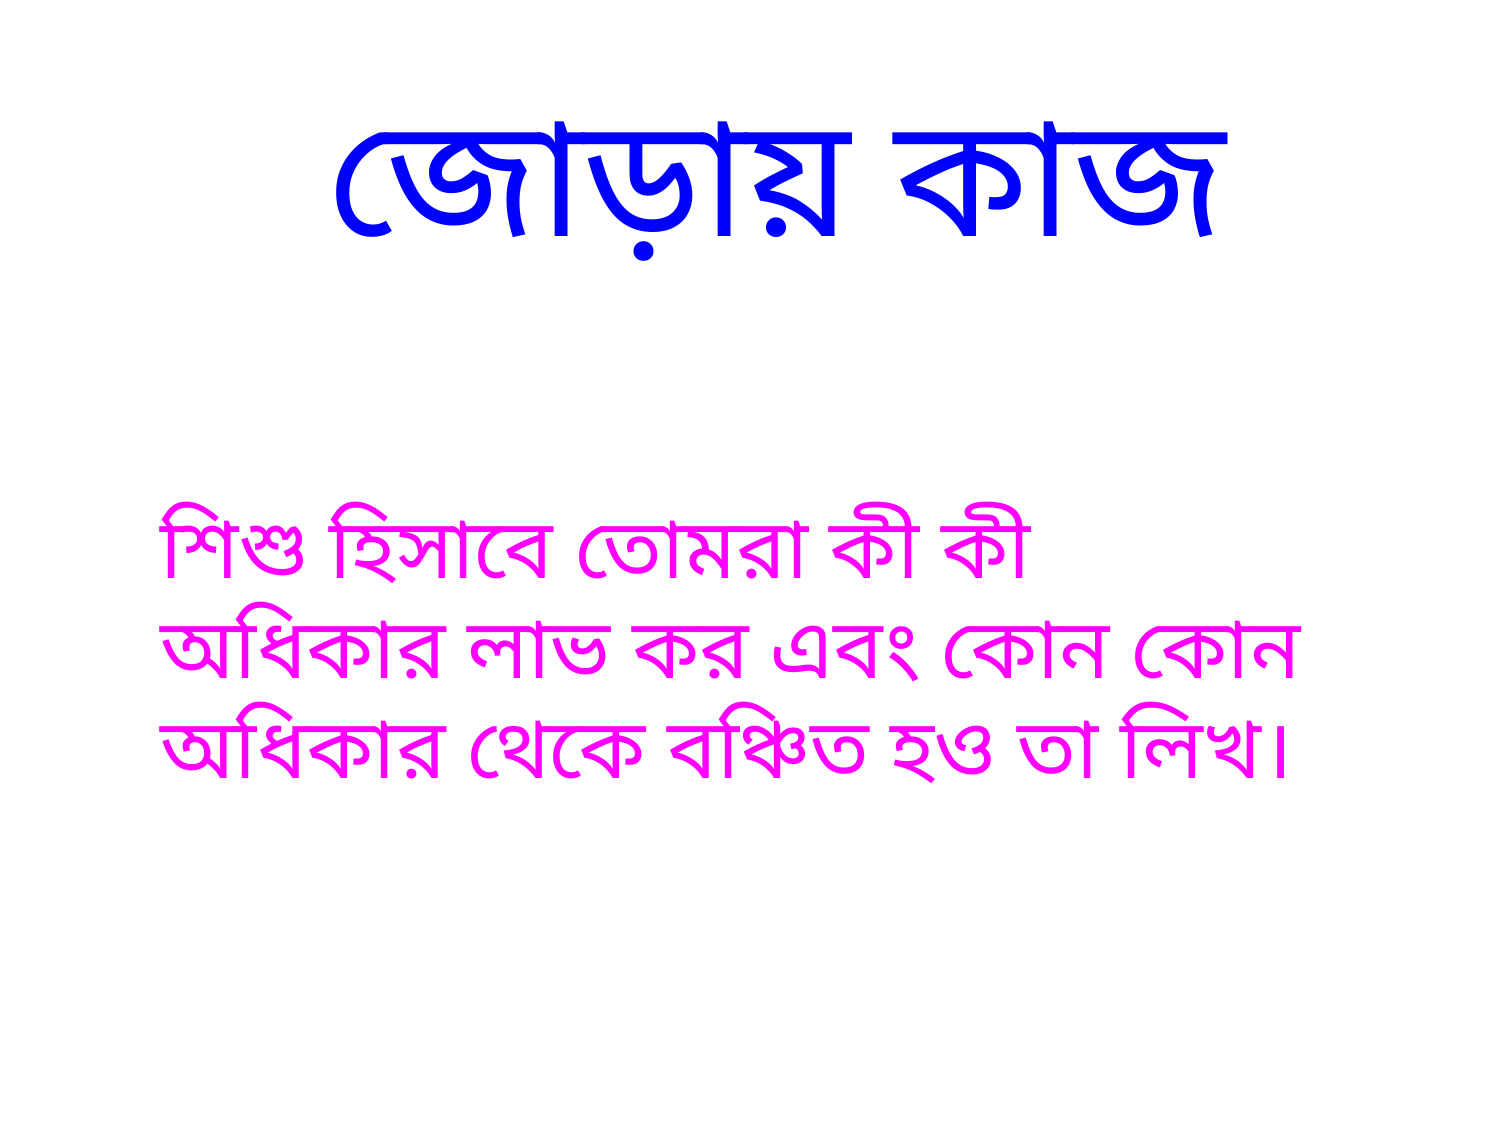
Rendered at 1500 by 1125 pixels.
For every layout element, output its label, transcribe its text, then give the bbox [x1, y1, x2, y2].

text_box শিশু হিসাবে তোমরা কী কী অধিকার লাভ কর এবং কোন কোন অধিকার থেকে বঞ্চিত হও তা লিখ। [146, 487, 1325, 803]
text_box জোড়ায় কাজ [259, 62, 1297, 278]
